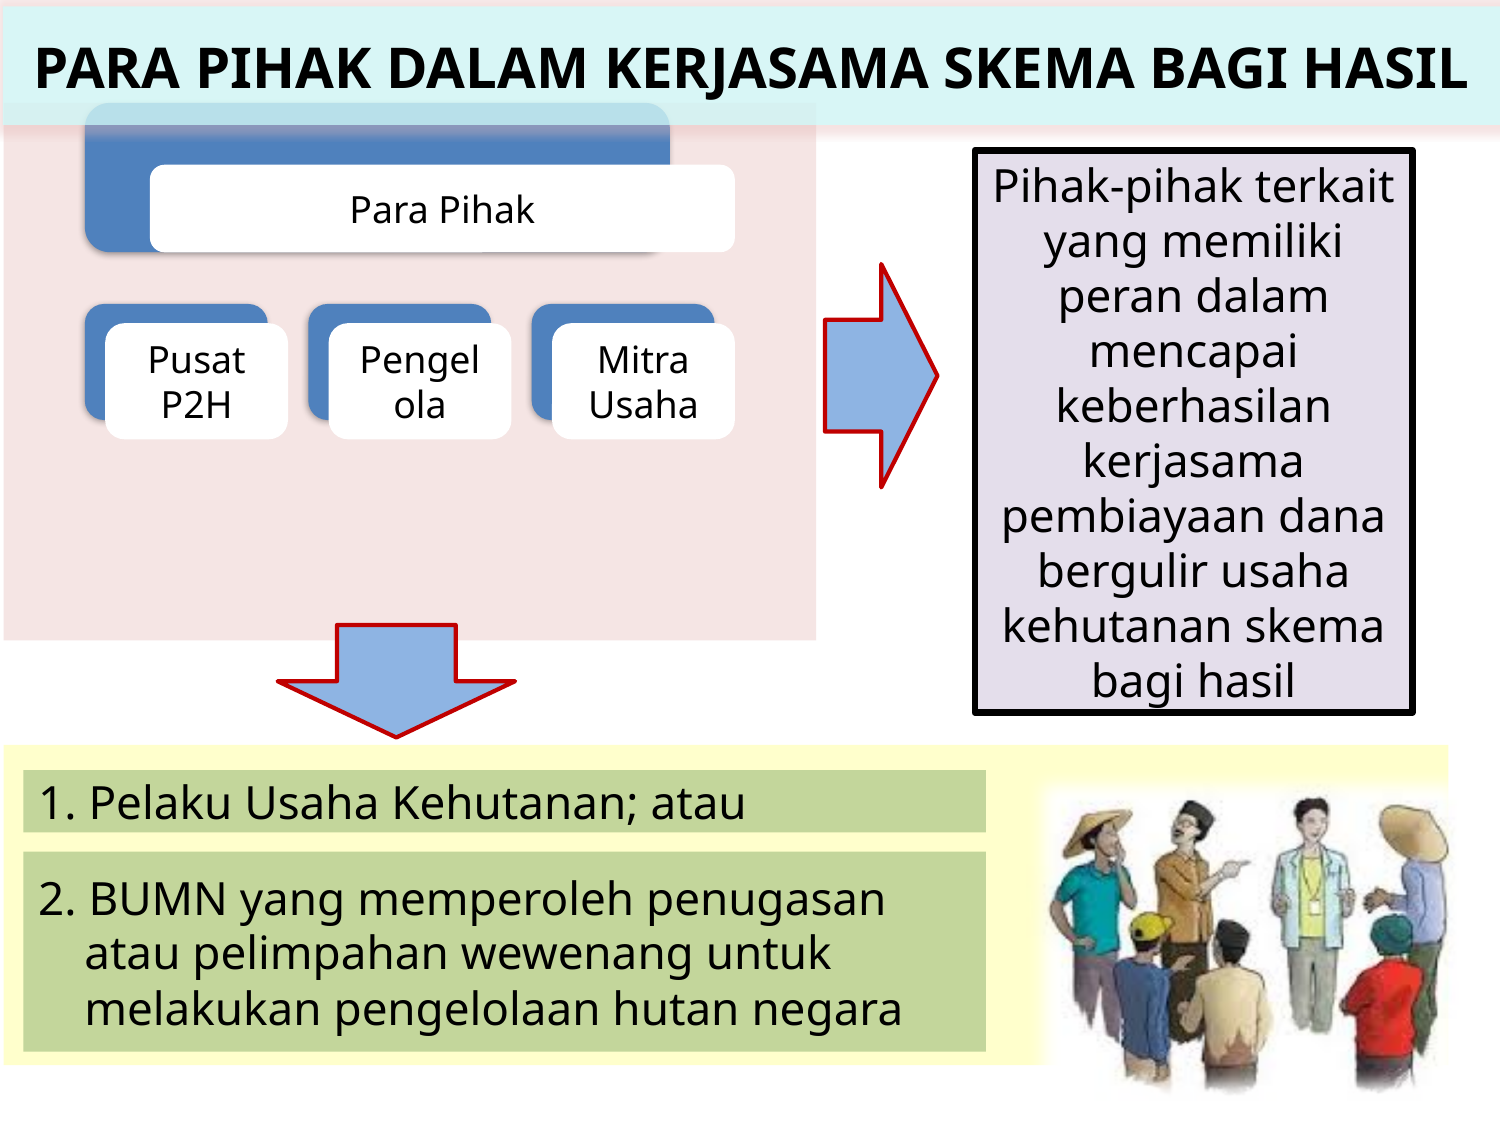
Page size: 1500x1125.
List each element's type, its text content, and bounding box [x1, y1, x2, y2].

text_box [3, 102, 817, 641]
text_box Pihak-pihak terkait yang memiliki peran dalam mencapai keberhasilan kerjasama pembiayaan dana bergulir usaha kehutanan skema bagi hasil [974, 150, 1413, 713]
text_box [822, 261, 940, 490]
picture [1024, 767, 1473, 1102]
text_box 2. BUMN yang memperoleh penugasan atau pelimpahan wewenang untuk melakukan pengelolaan hutan negara [23, 851, 986, 1052]
text_box PARA PIHAK DALAM KERJASAMA SKEMA BAGI HASIL [2, 6, 1500, 125]
text_box [275, 650, 518, 740]
text_box 1. Pelaku Usaha Kehutanan; atau [23, 770, 986, 833]
text_box [2, 743, 1450, 1067]
